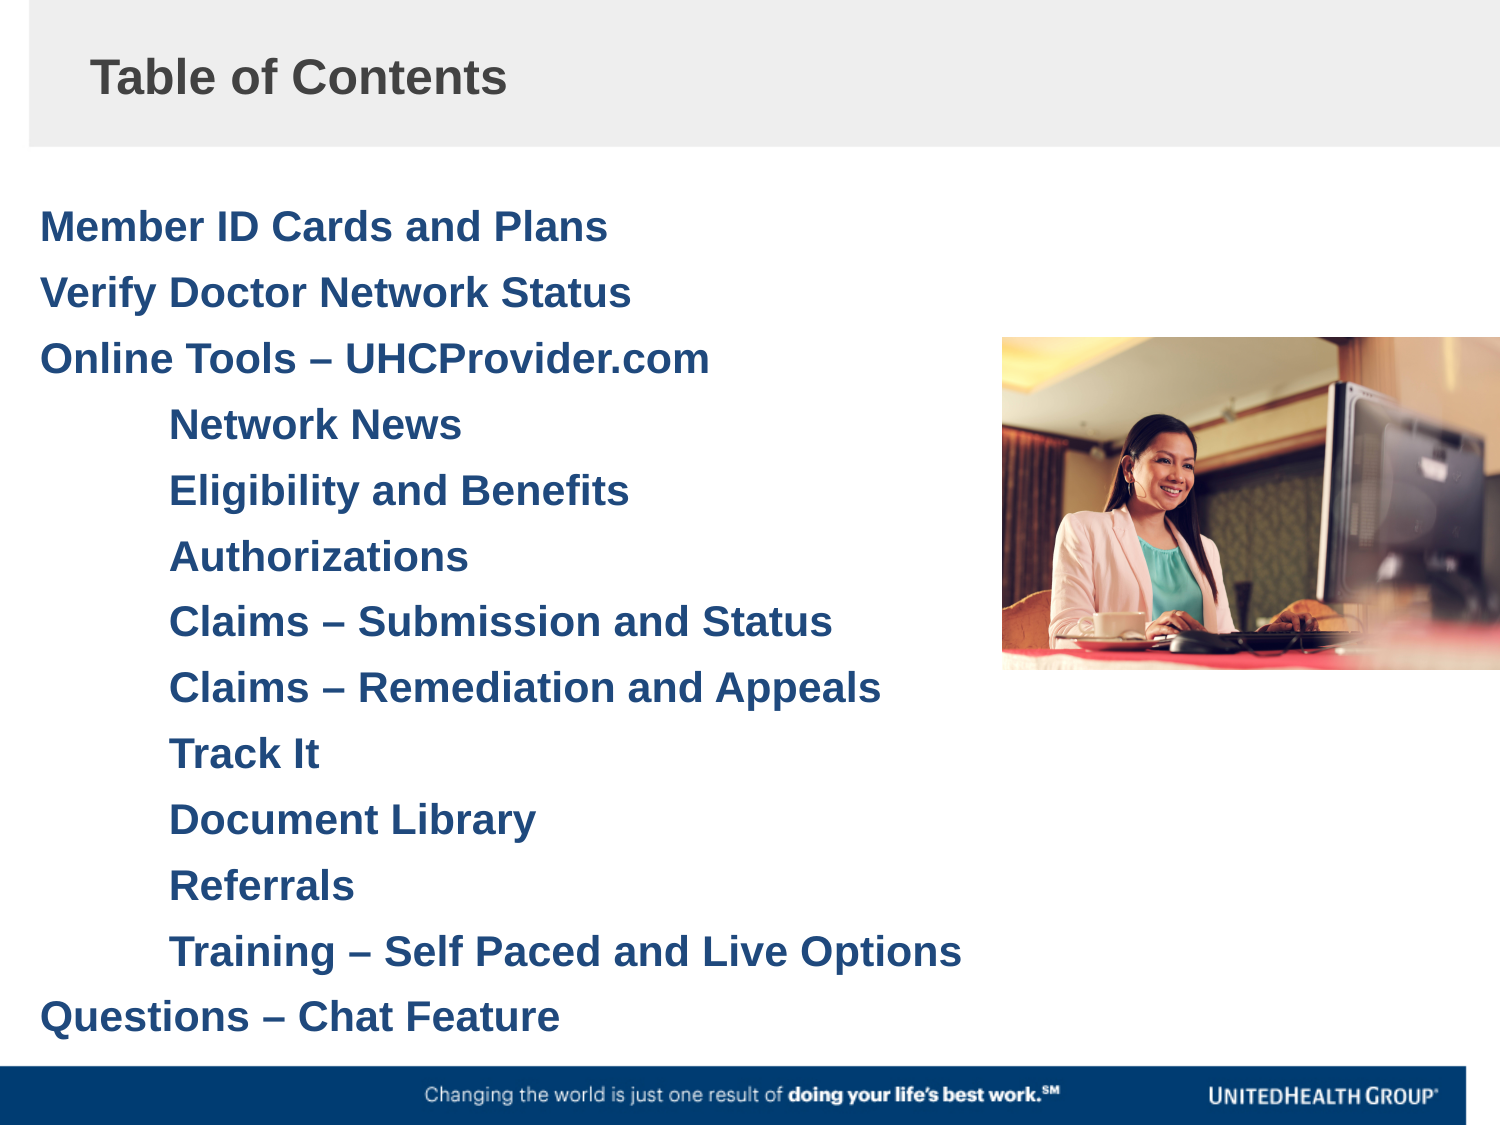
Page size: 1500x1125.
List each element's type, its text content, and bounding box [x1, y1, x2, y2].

picture [0, 0, 1500, 1125]
text_box Table of Contents [75, 37, 1339, 112]
list Member ID Cards and Plans Verify Doctor Network Status Online Tools – UHCProvider.com Network News Eligibility and Benefits Authorizations Claims – Submission and Status Claims – Remediation and Appeals Track It Document Library Referrals Training – Self Paced and Live Options Questions – Chat Feature [24, 191, 988, 1062]
